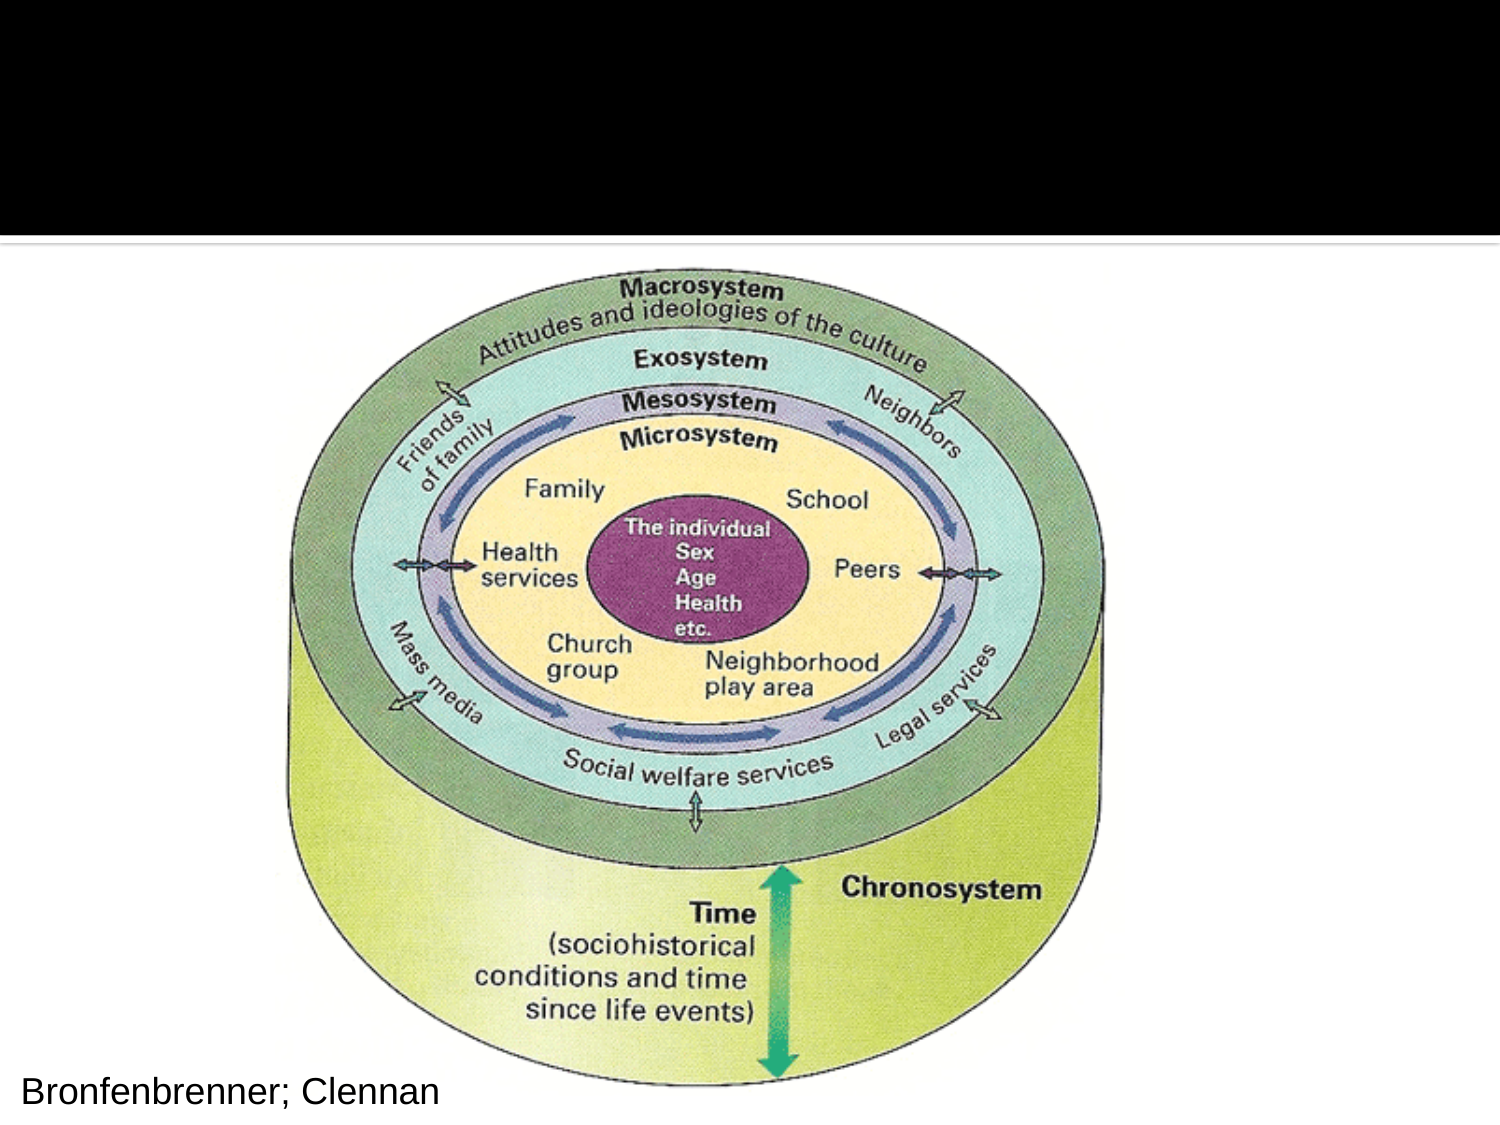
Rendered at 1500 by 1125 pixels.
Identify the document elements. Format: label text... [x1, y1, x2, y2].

picture [274, 262, 1125, 1096]
text_box Bronfenbrenner; Clennan [5, 1059, 456, 1120]
